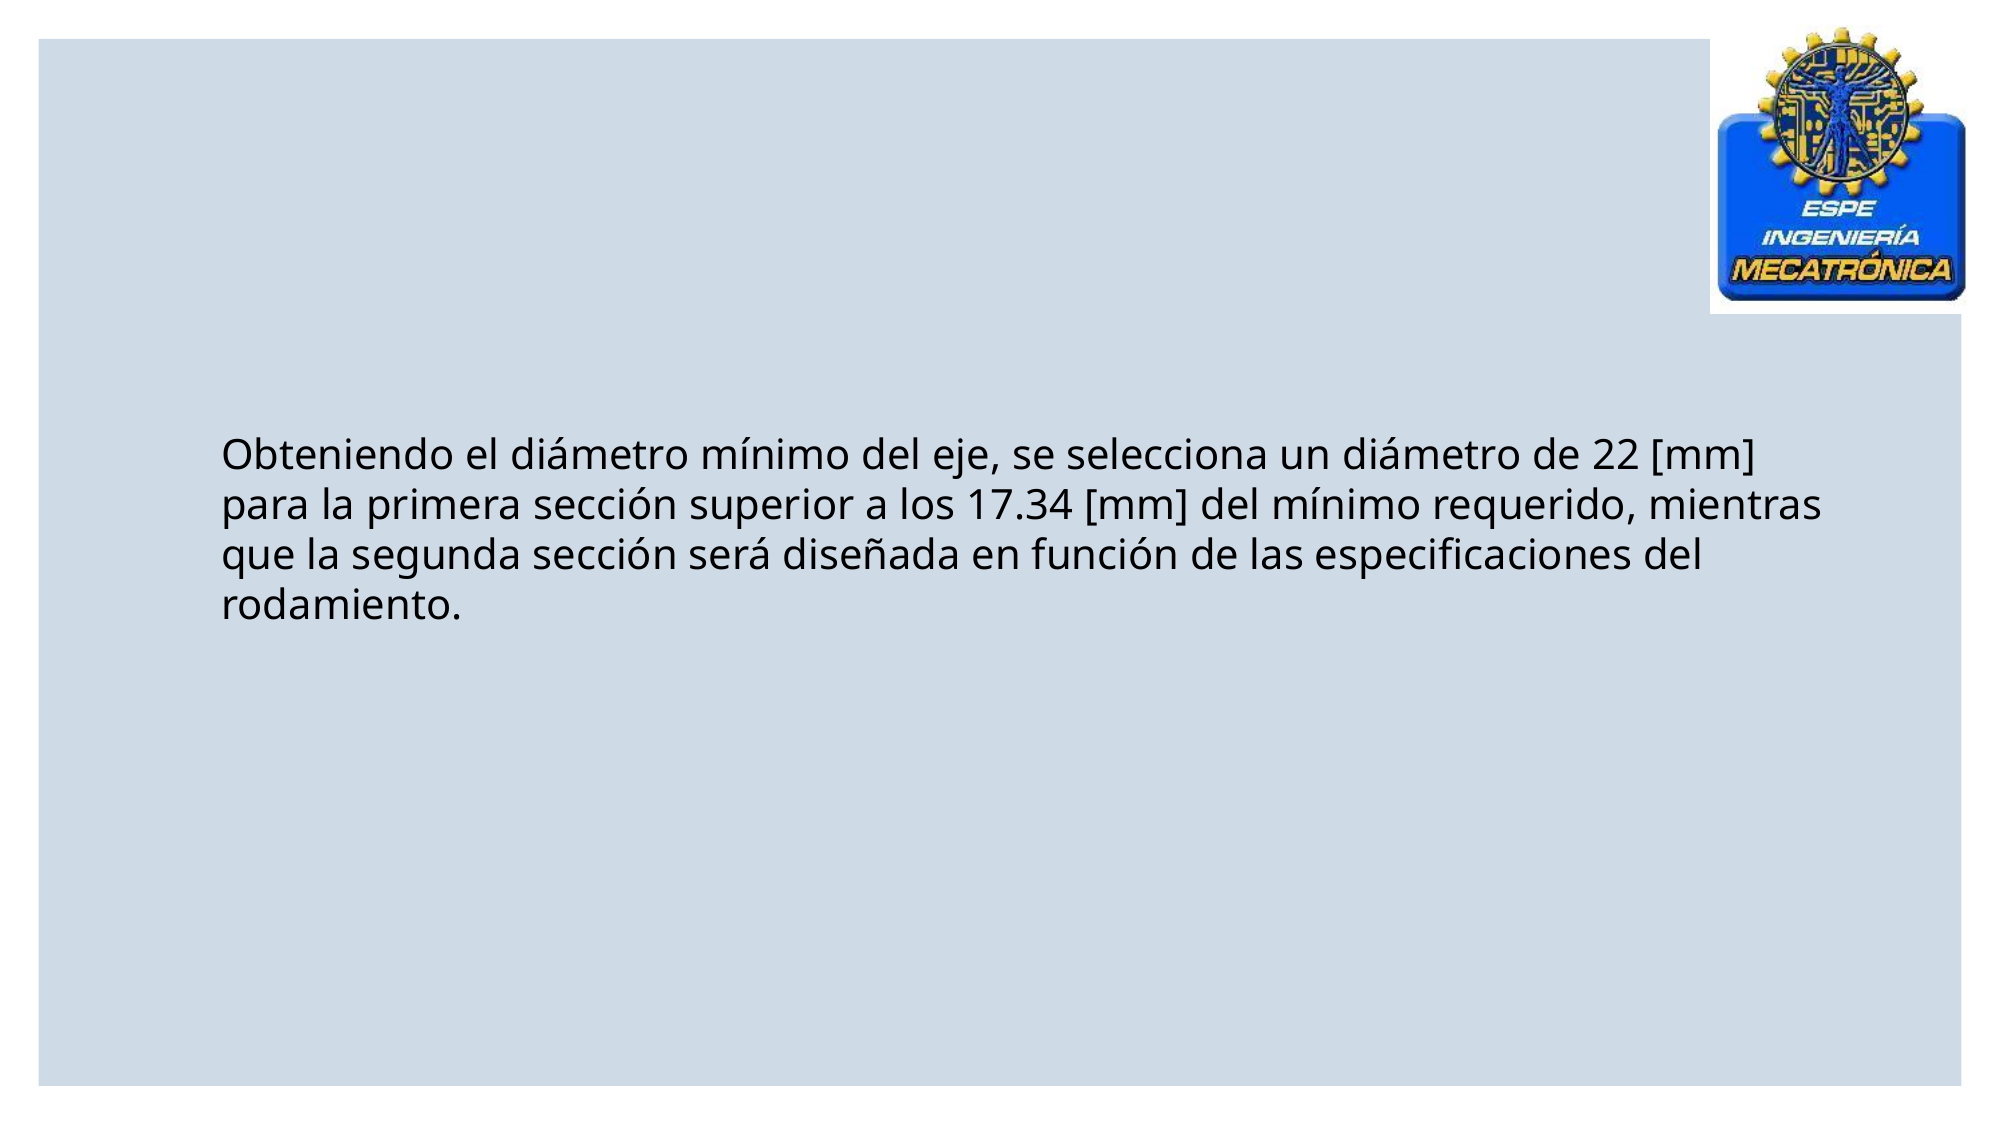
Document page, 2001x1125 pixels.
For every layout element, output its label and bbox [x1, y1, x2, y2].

picture [1710, 25, 1975, 314]
